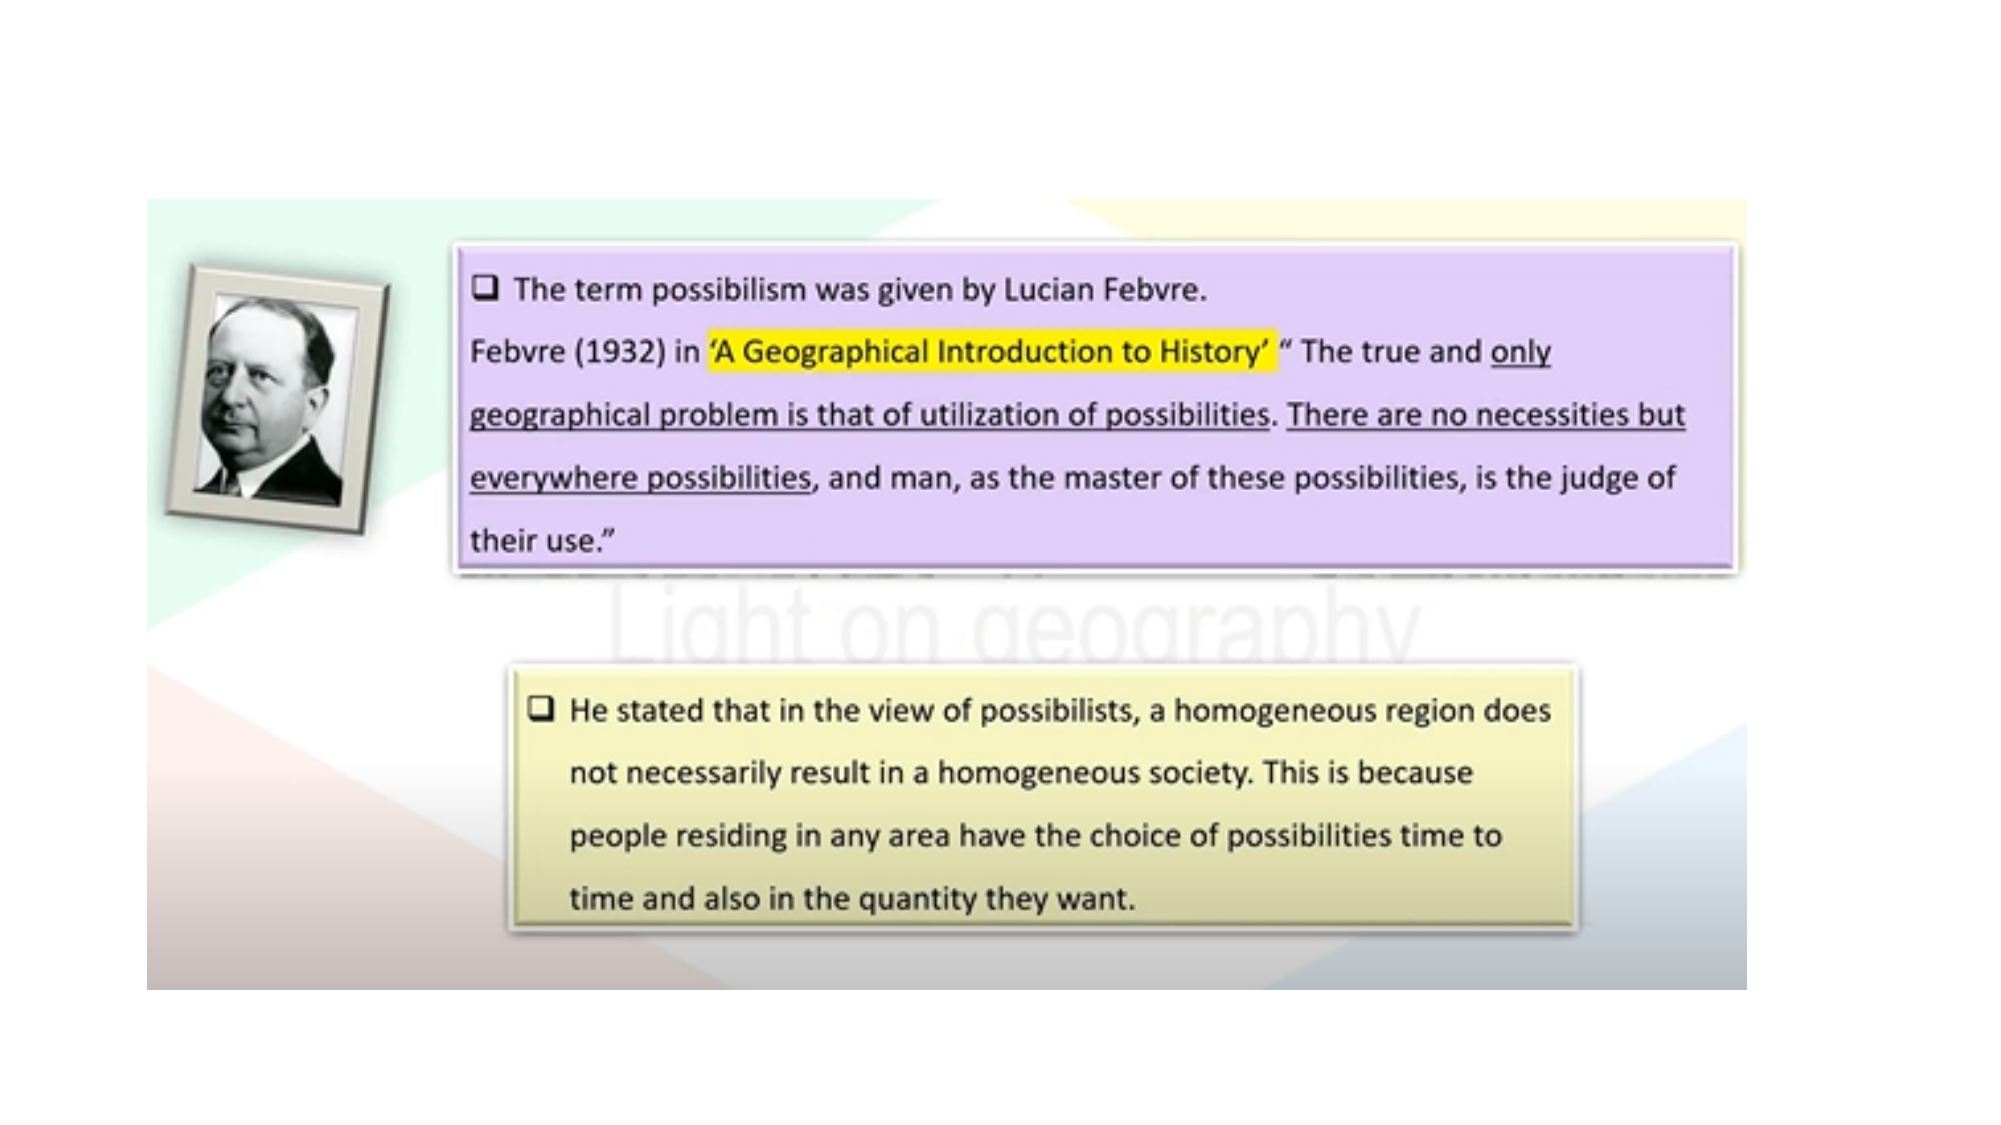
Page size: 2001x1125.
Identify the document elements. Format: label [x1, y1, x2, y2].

list [147, 199, 1747, 990]
